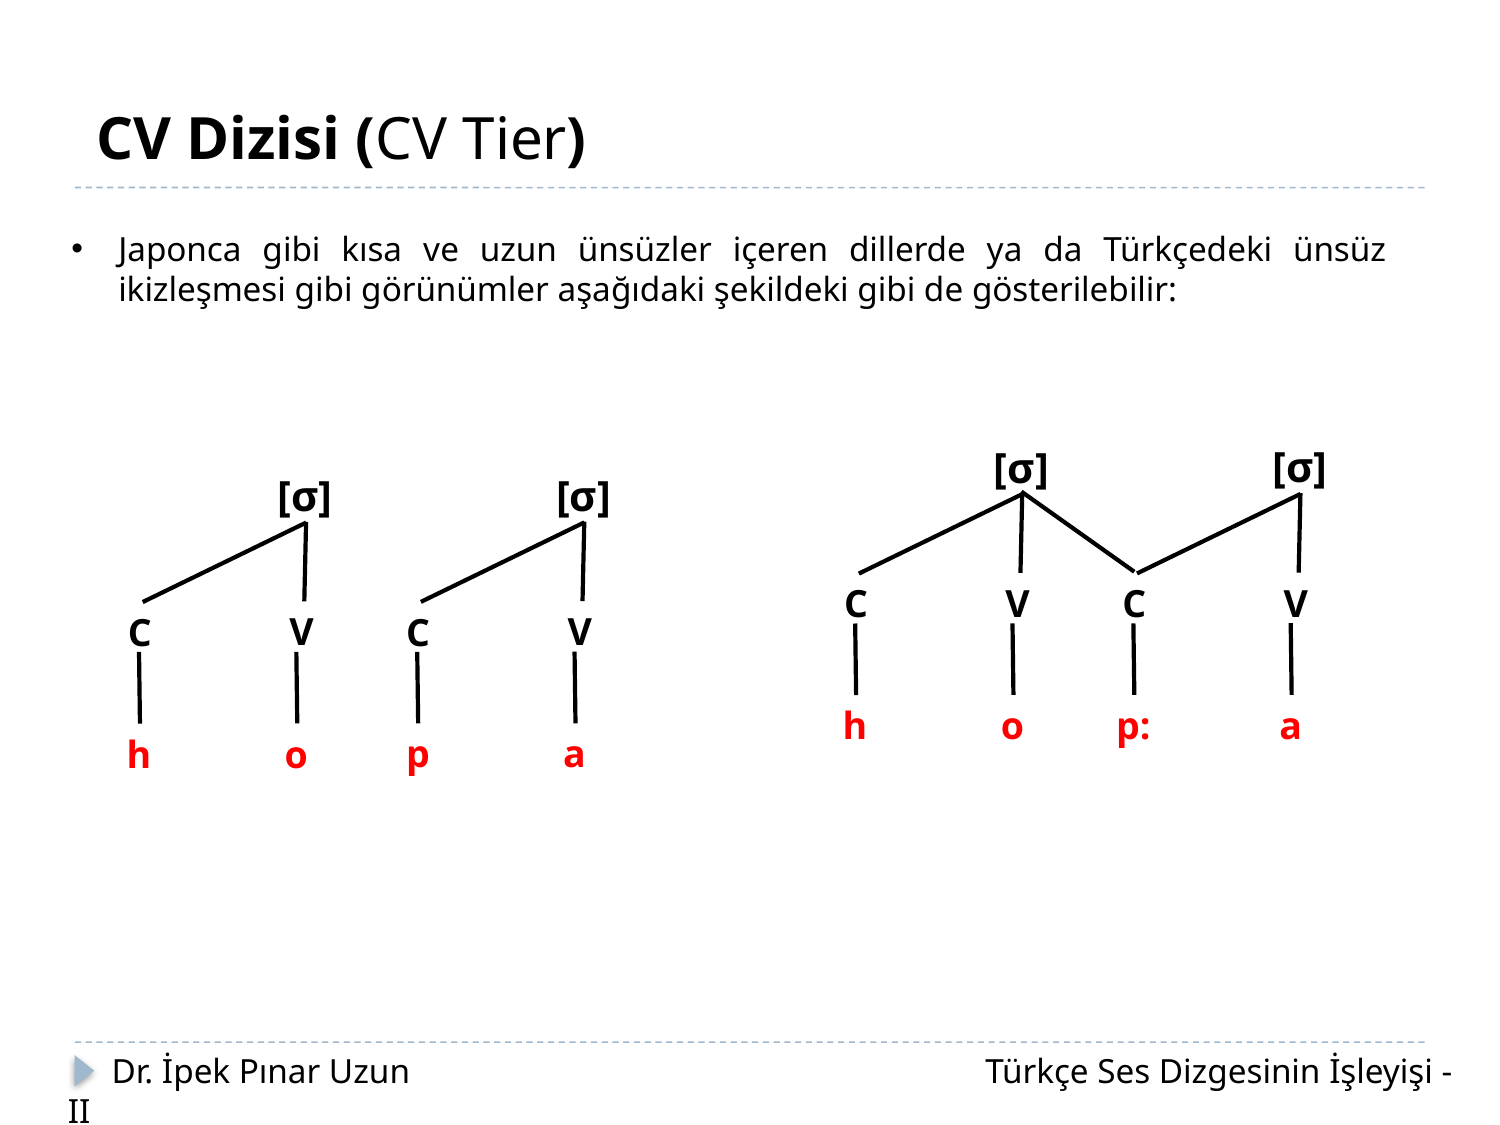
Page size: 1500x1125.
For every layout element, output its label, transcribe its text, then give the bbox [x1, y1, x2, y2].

text_box CV Dizisi (CV Tier) [82, 93, 1395, 179]
text_box Dr. İpek Pınar Uzun Türkçe Ses Dizgesinin İşleyişi - II [53, 1042, 1495, 1125]
text_box Japonca gibi kısa ve uzun ünsüzler içeren dillerde ya da Türkçedeki ünsüz ikizleşmesi gibi görünümler aşağıdaki şekildeki gibi de gösterilebilir: [56, 221, 1404, 356]
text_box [807, 433, 1347, 756]
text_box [91, 461, 631, 785]
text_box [1021, 491, 1135, 572]
